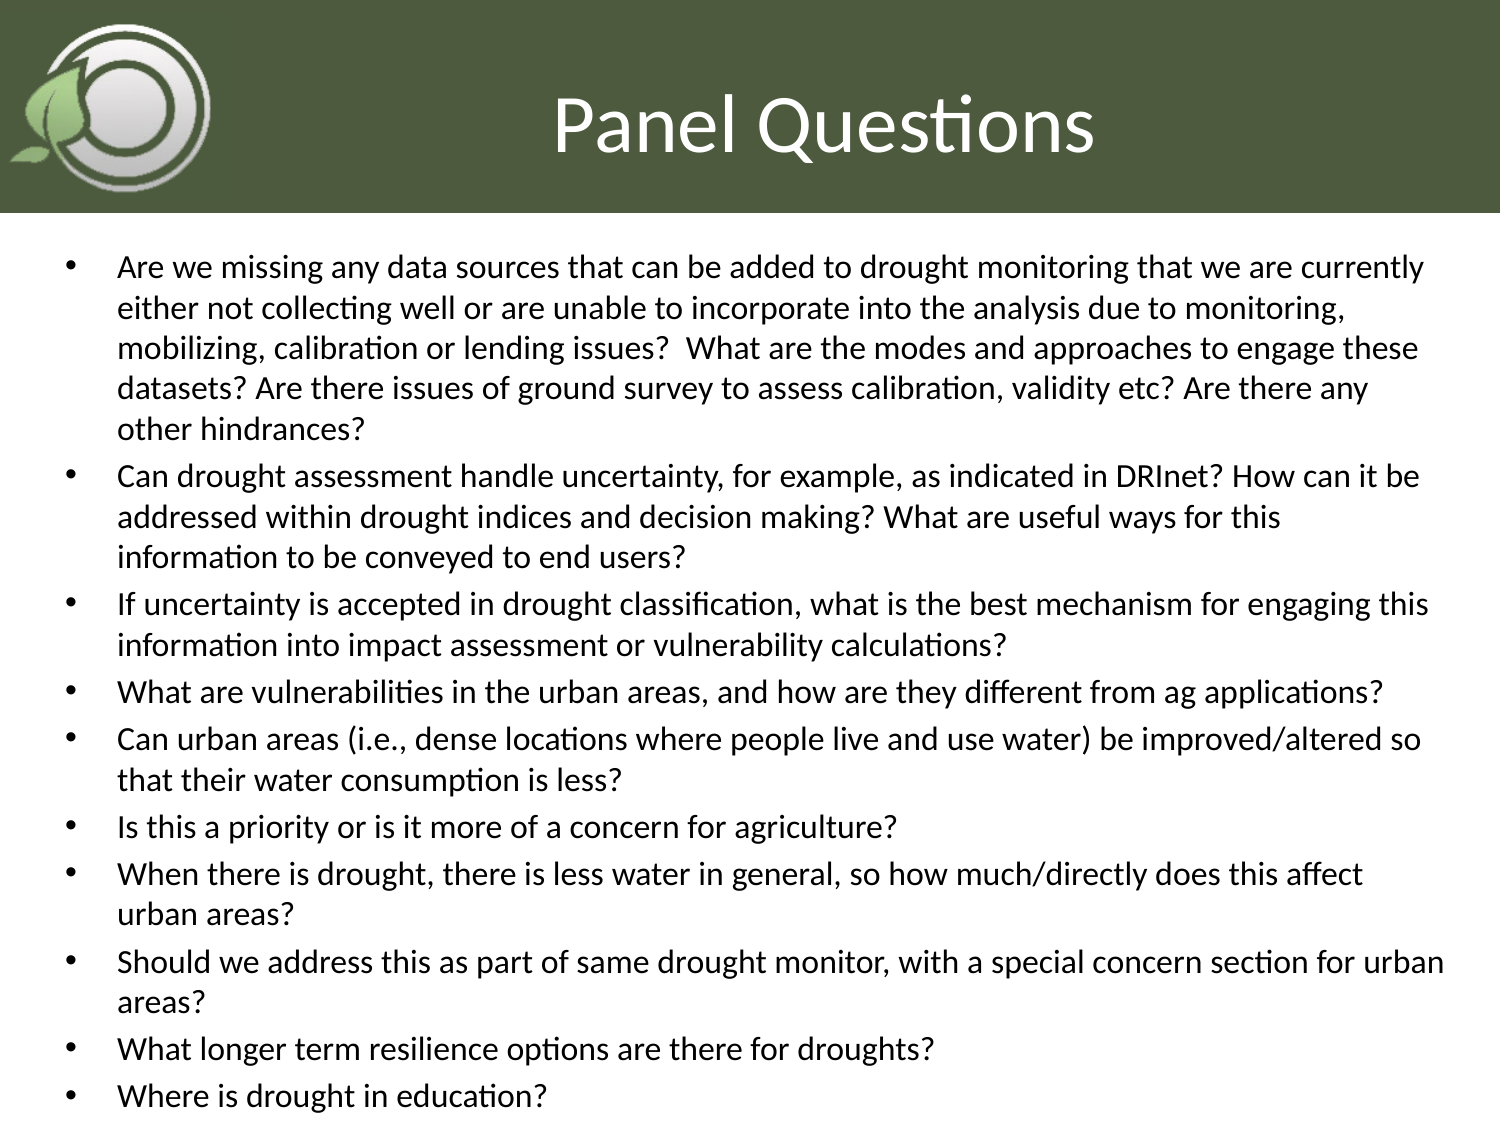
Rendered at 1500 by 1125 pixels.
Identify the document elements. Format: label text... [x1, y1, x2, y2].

list Are we missing any data sources that can be added to drought monitoring that we are currently either not collecting well or are unable to incorporate into the analysis due to monitoring, mobilizing, calibration or lending issues? What are the modes and approaches to engage these datasets? Are there issues of ground survey to assess calibration, validity etc? Are there any other hindrances? Can drought assessment handle uncertainty, for example, as indicated in DRInet? How can it be addressed within drought indices and decision making? What are useful ways for this information to be conveyed to end users? If uncertainty is accepted in drought classification, what is the best mechanism for engaging this information into impact assessment or vulnerability calculations? What are vulnerabilities in the urban areas, and how are they different from ag applications? Can urban areas (i.e., dense locations where people live and use water) be improved/altered so that their water consumption is less? Is this a priority or is it more of a concern for agriculture? When there is drought, there is less water in general, so how much/directly does this affect urban areas? Should we address this as part of same drought monitor, with a special concern section for urban areas? What longer term resilience options are there for droughts? Where is drought in education? [50, 237, 1463, 1125]
title Panel Questions [174, 24, 1475, 213]
picture [0, 0, 1500, 213]
